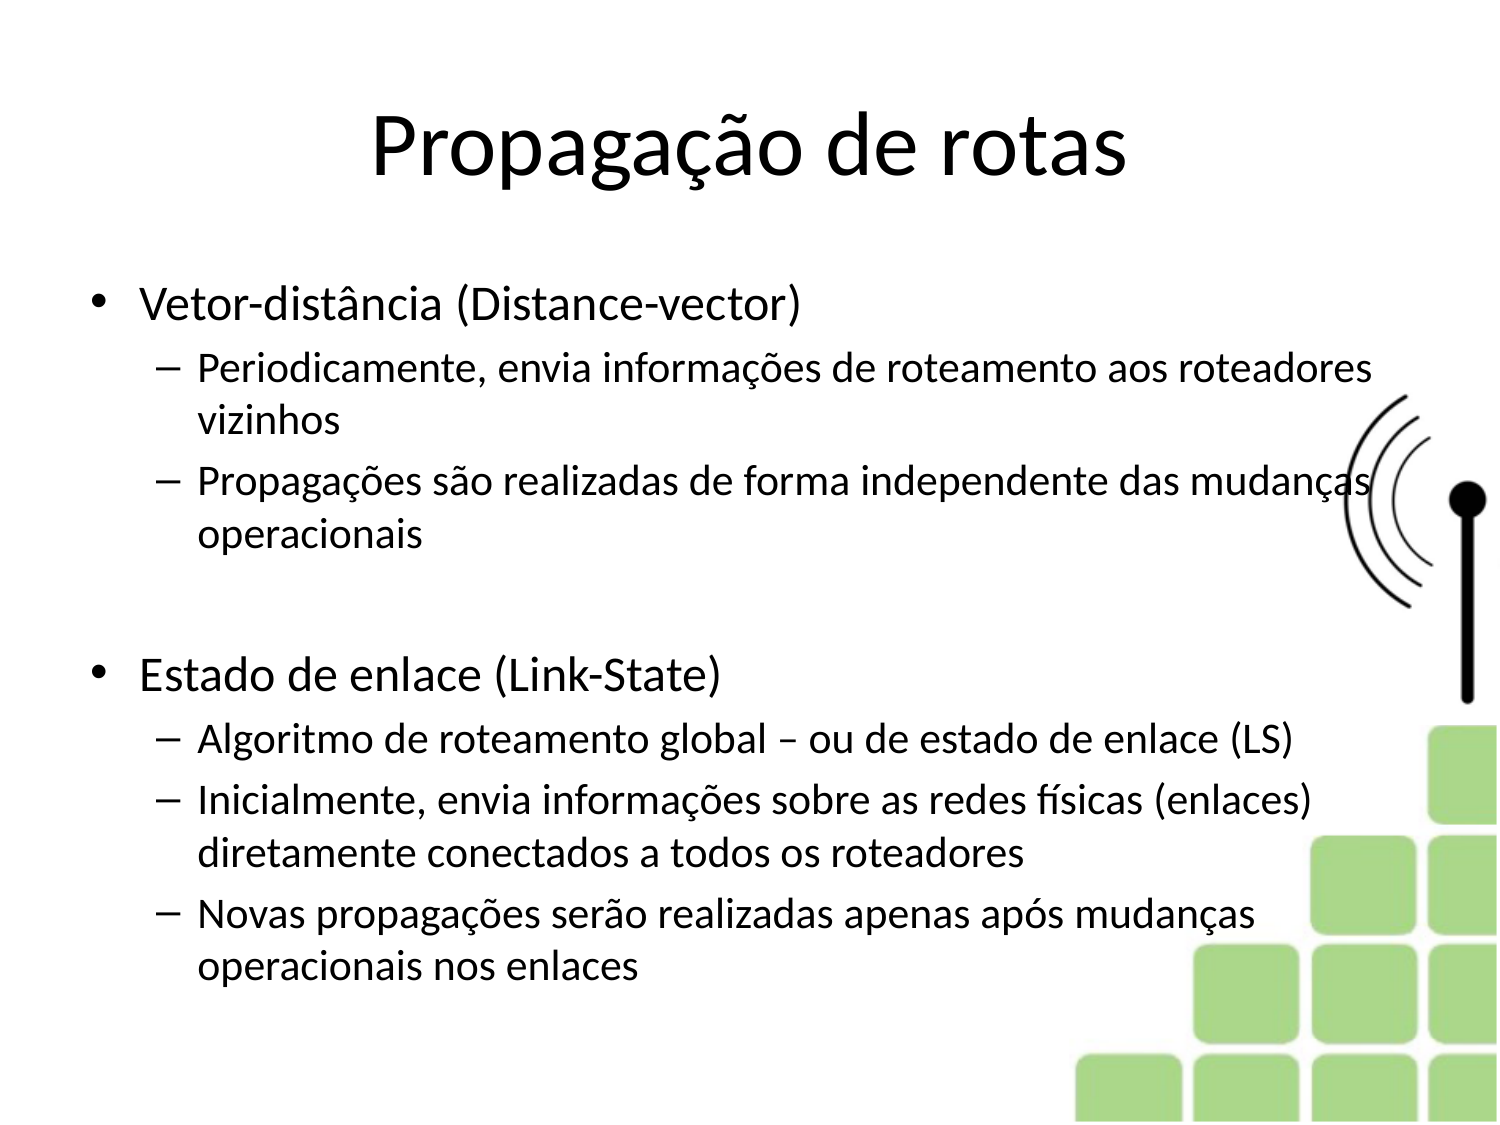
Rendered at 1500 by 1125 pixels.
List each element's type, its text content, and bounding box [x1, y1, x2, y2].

list Vetor-distância (Distance-vector) Periodicamente, envia informações de roteamento aos roteadores vizinhos Propagações são realizadas de forma independente das mudanças operacionais Estado de enlace (Link-State) Algoritmo de roteamento global – ou de estado de enlace (LS) Inicialmente, envia informações sobre as redes físicas (enlaces) diretamente conectados a todos os roteadores Novas propagações serão realizadas apenas após mudanças operacionais nos enlaces [75, 262, 1425, 1005]
title Propagação de rotas [75, 45, 1425, 233]
picture [1007, 385, 1500, 1125]
